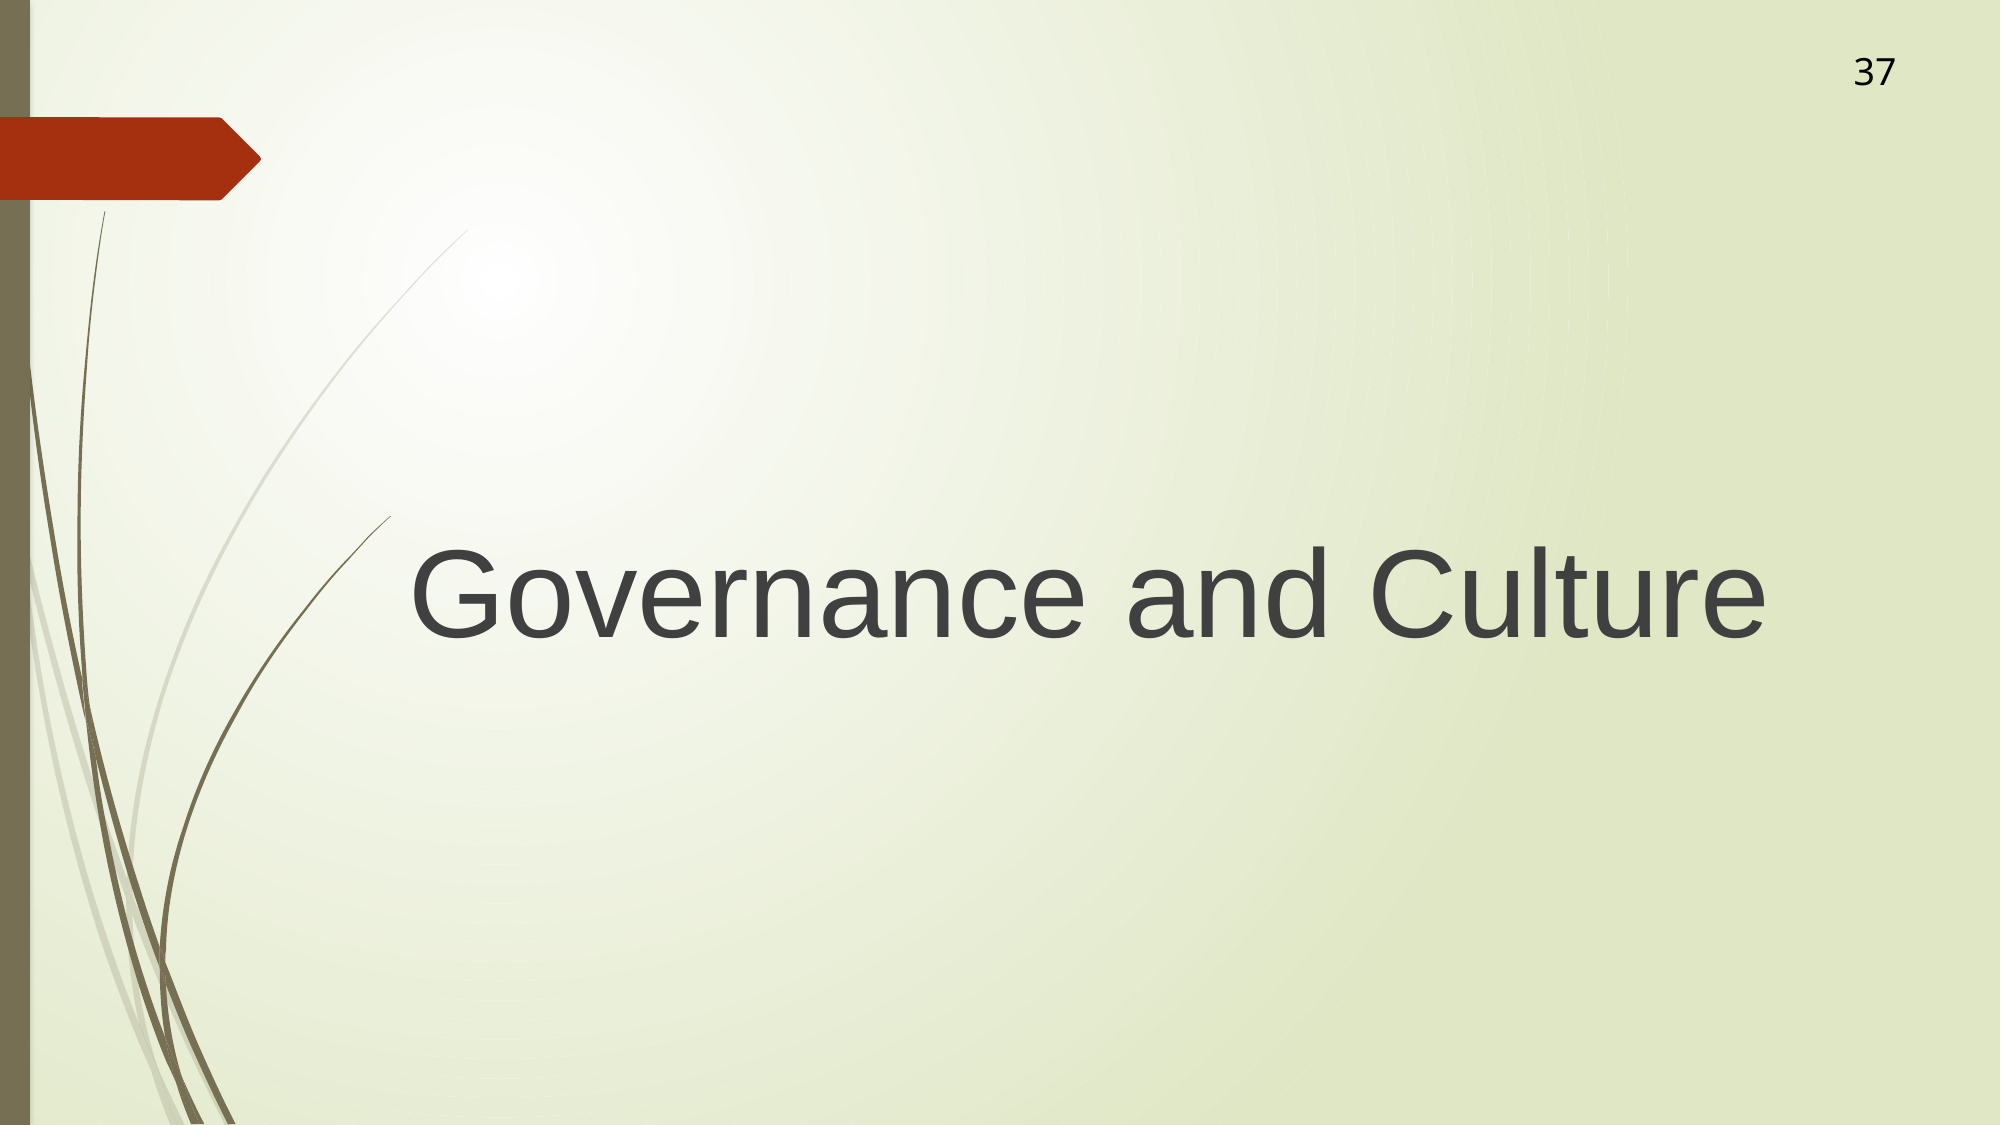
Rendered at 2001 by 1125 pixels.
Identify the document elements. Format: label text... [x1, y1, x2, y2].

list Governance and Culture [393, 505, 1857, 785]
text_box 37 [1838, 40, 2000, 101]
